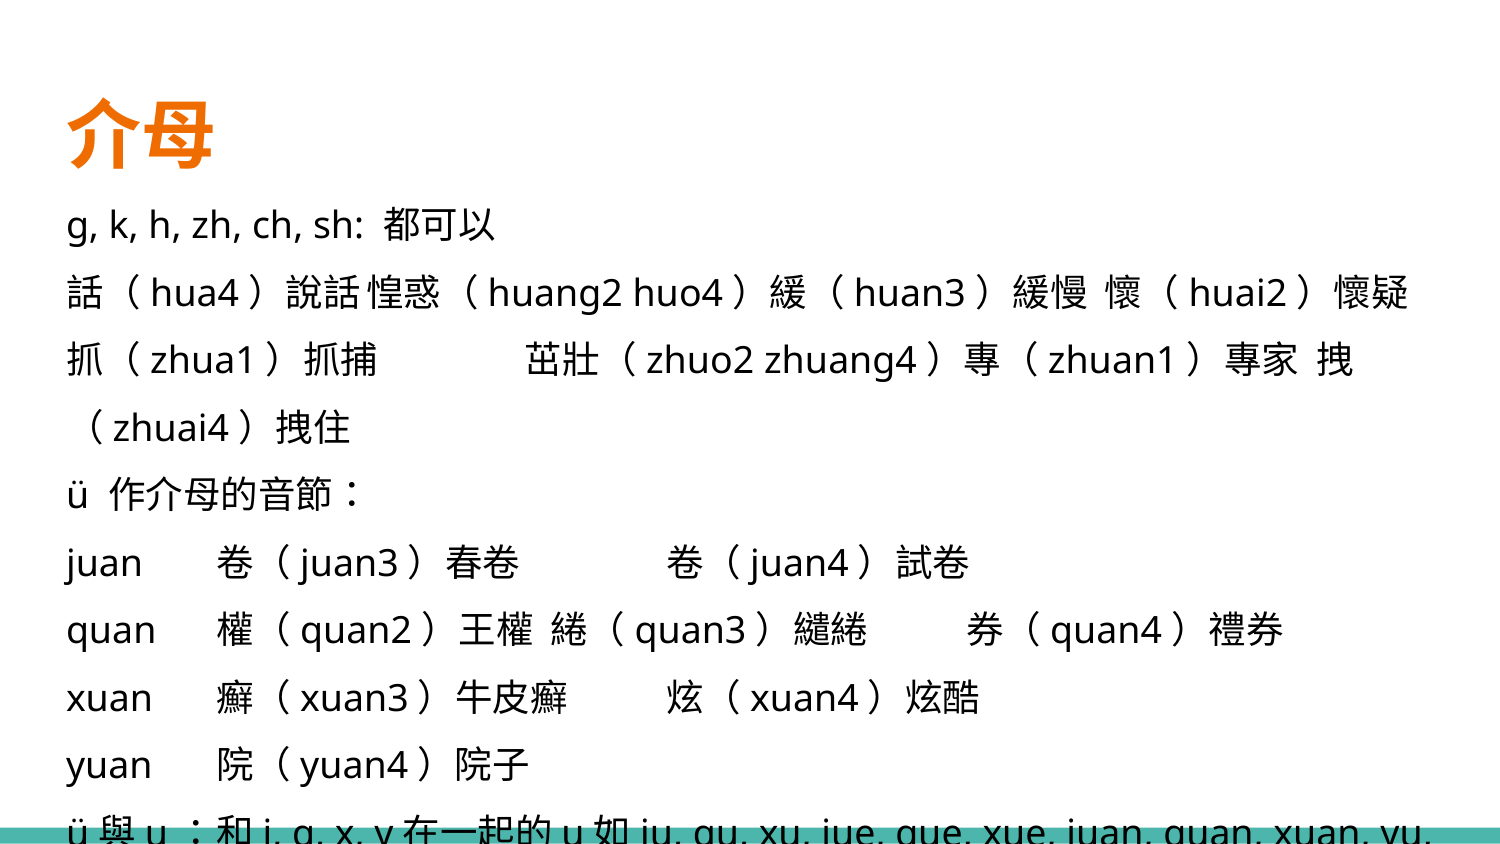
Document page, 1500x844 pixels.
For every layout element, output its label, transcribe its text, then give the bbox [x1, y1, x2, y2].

title 介母 [51, 72, 1449, 163]
list g, k, h, zh, ch, sh: 都可以 話（hua4）說話 惶惑（huang2 huo4）緩（huan3）緩慢 懷（huai2）懷疑 抓（zhua1）抓捕 茁壯（zhuo2 zhuang4）專（zhuan1）專家 拽（zhuai4）拽住 ü 作介母的音節： juan 卷（juan3）春卷 卷（juan4）試卷 quan 權（quan2）王權 綣（quan3）繾綣 券（quan4）禮券 xuan 癬（xuan3）牛皮癬 炫（xuan4）炫酷 yuan 院（yuan4）院子 ü與u： 和j, q, x, y在一起的u如ju, qu, xu, jue, que, xue, juan, quan, xuan, yu, yue, yun,yuan 中的u 其实是去掉两点的ü，不是u。 [51, 163, 1449, 706]
